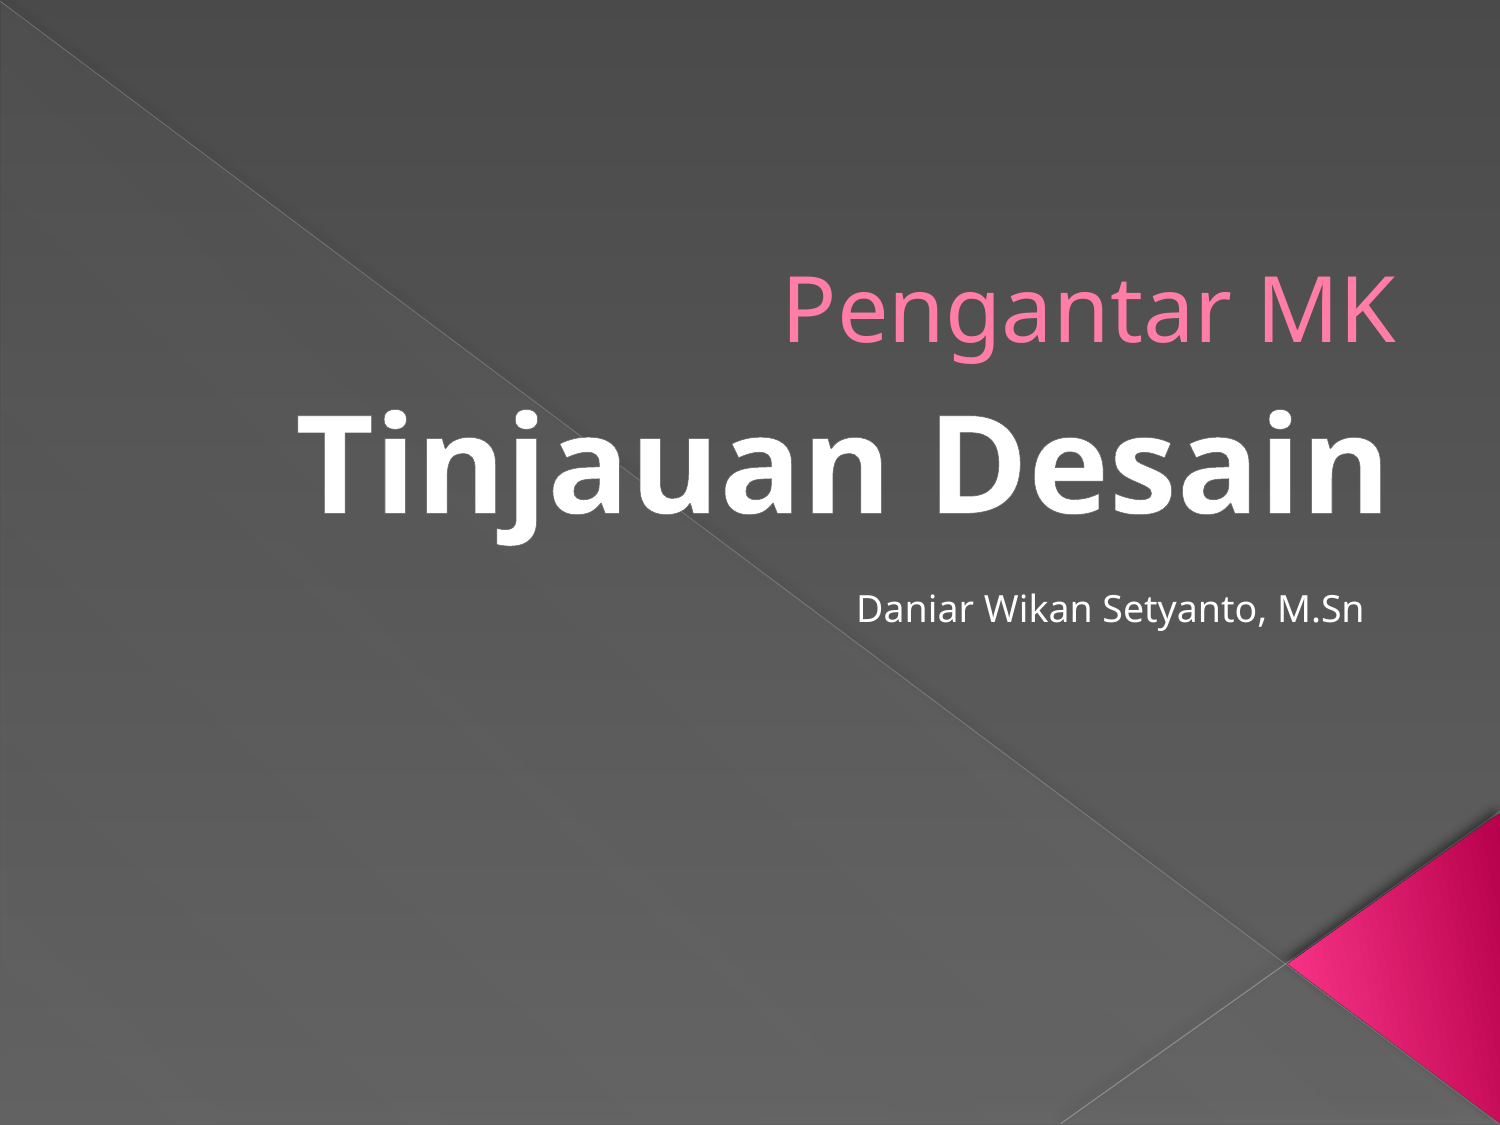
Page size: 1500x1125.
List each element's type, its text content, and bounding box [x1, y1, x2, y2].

title Pengantar MK [88, 127, 1412, 369]
subtitle Tinjauan Desain [88, 369, 1412, 657]
text_box Daniar Wikan Setyanto, M.Sn [841, 577, 1381, 638]
